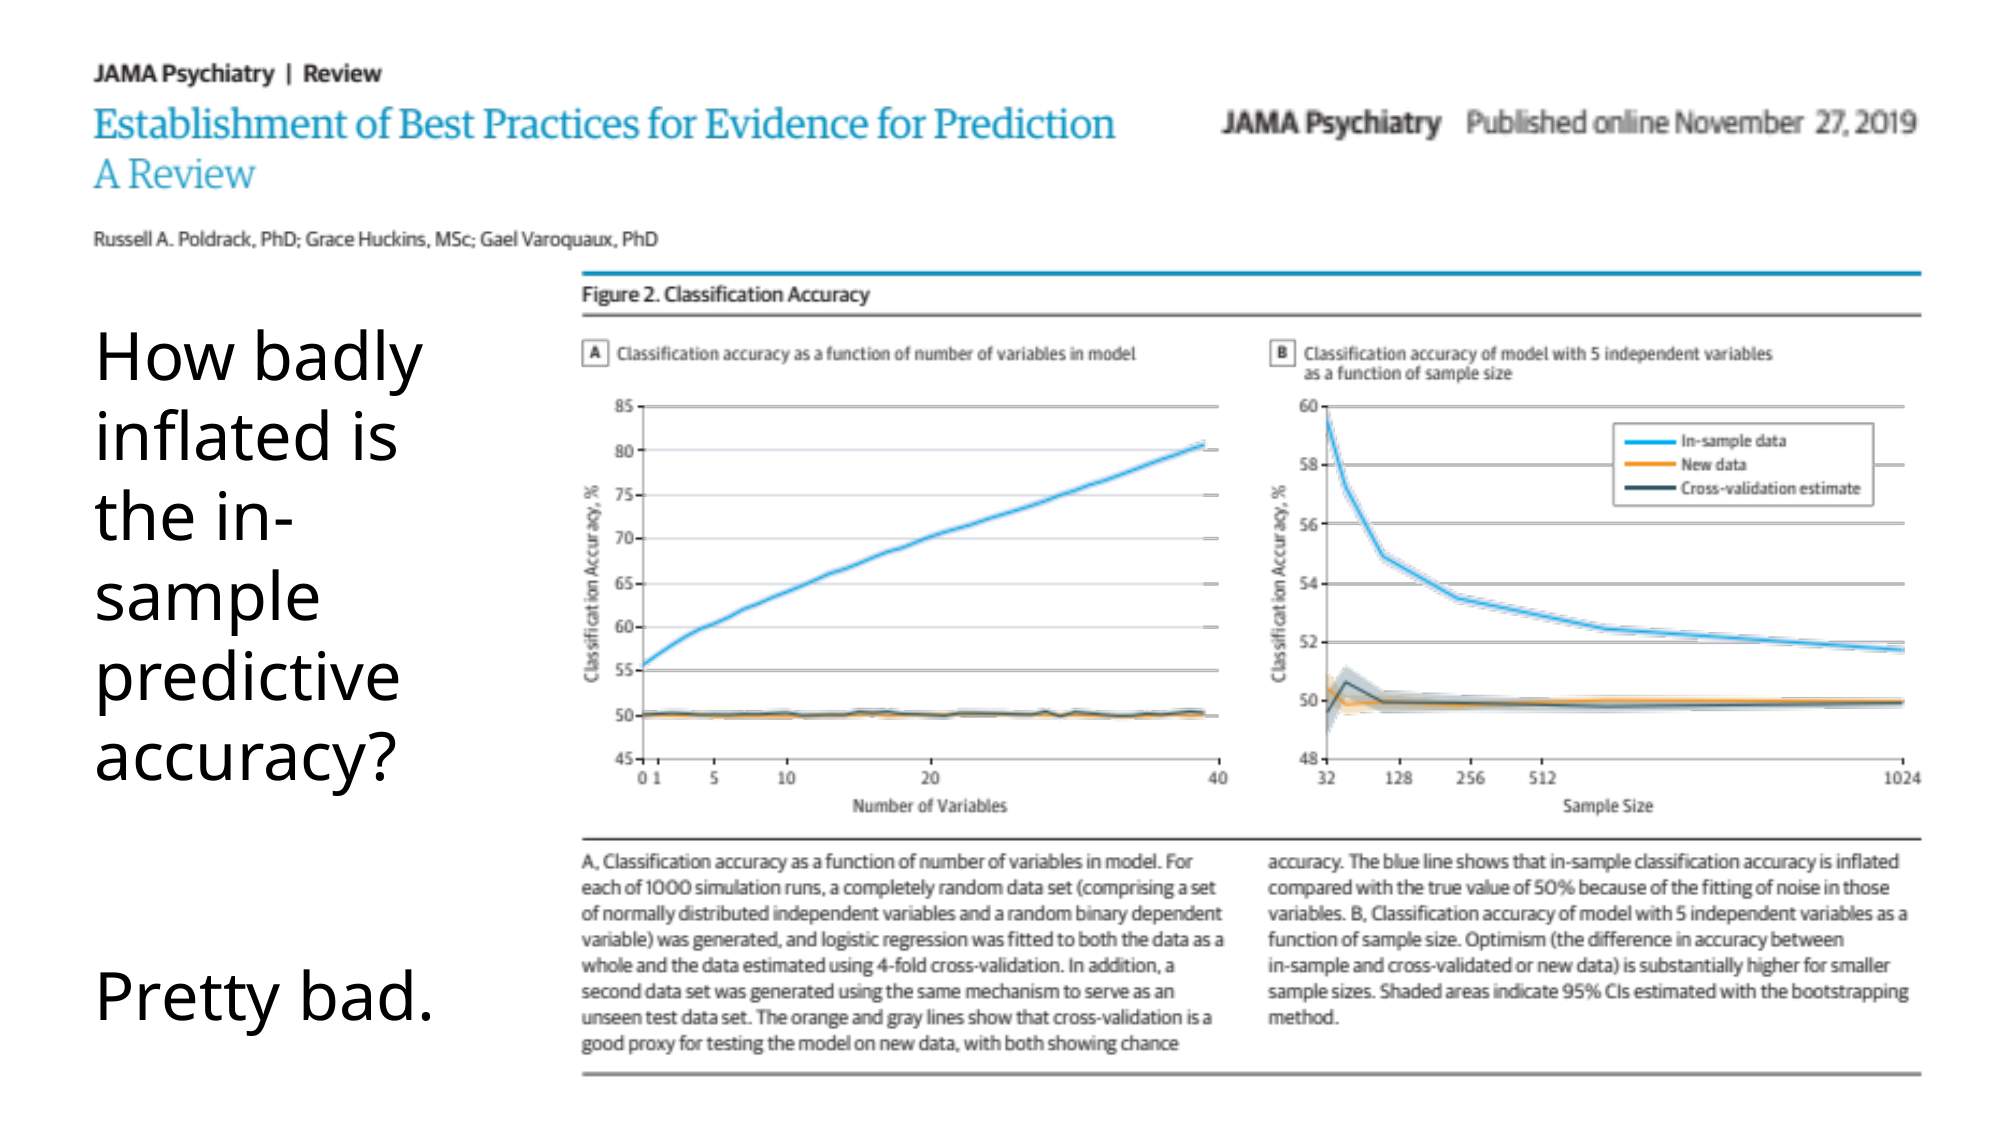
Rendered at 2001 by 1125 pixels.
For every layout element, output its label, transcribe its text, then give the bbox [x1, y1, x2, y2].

picture [1206, 83, 1927, 156]
picture [55, 20, 1950, 1090]
text_box How badly inflated is the in-sample predictive accuracy? Pretty bad. [79, 306, 502, 1041]
